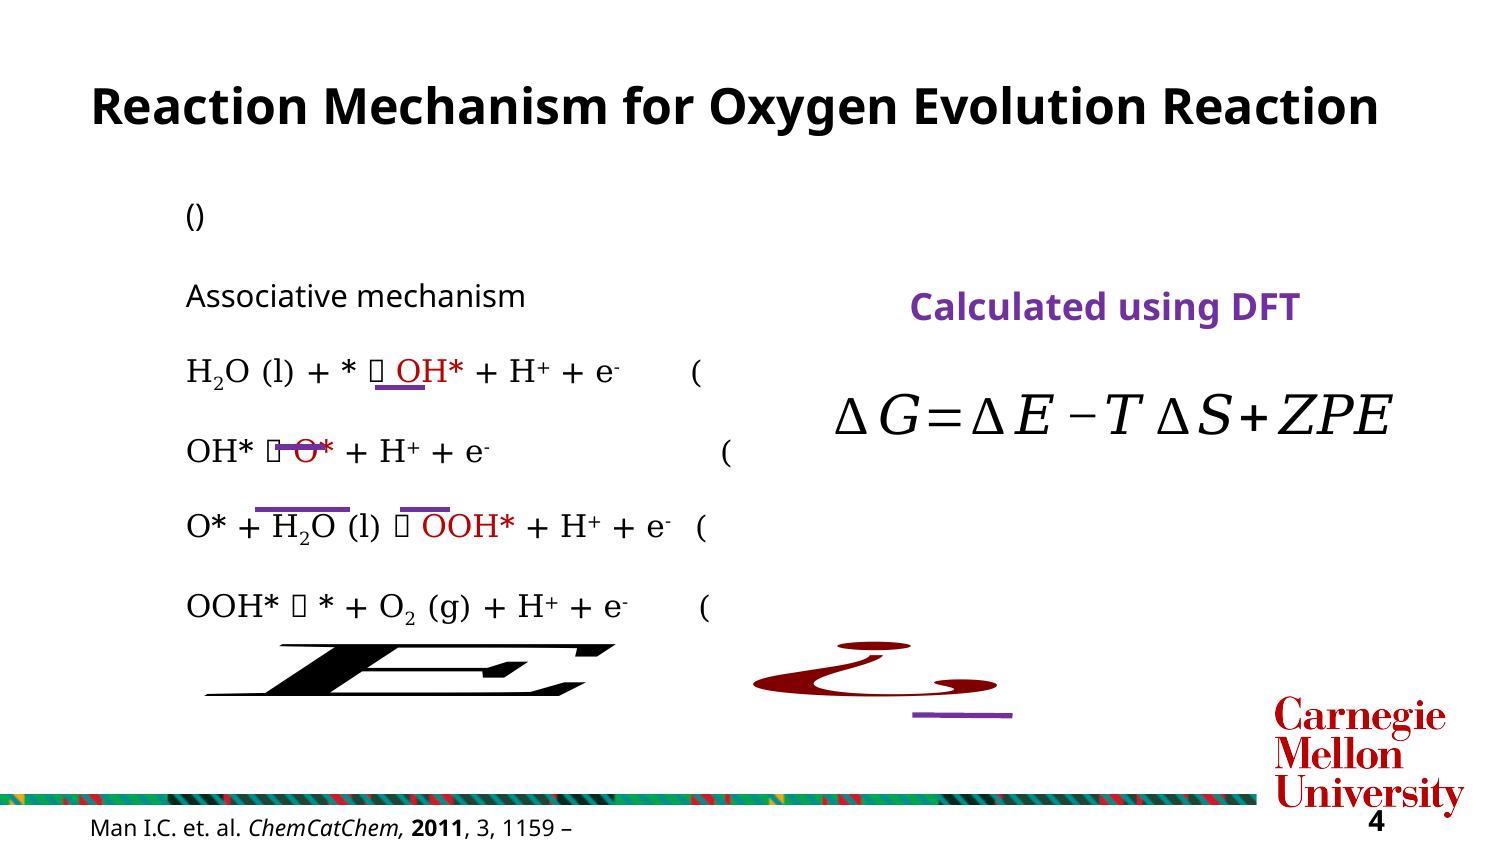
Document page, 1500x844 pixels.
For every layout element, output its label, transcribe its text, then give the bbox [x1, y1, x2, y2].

picture [1275, 696, 1465, 818]
text_box Calculated using DFT [894, 275, 1325, 336]
picture [0, 794, 1257, 805]
text_box Man I.C. et. al. ChemCatChem, 2011, 3, 1159 – 1165 [75, 806, 625, 844]
slide_number 3 [1062, 799, 1400, 844]
title Reaction Mechanism for Oxygen Evolution Reaction [75, 67, 1425, 168]
